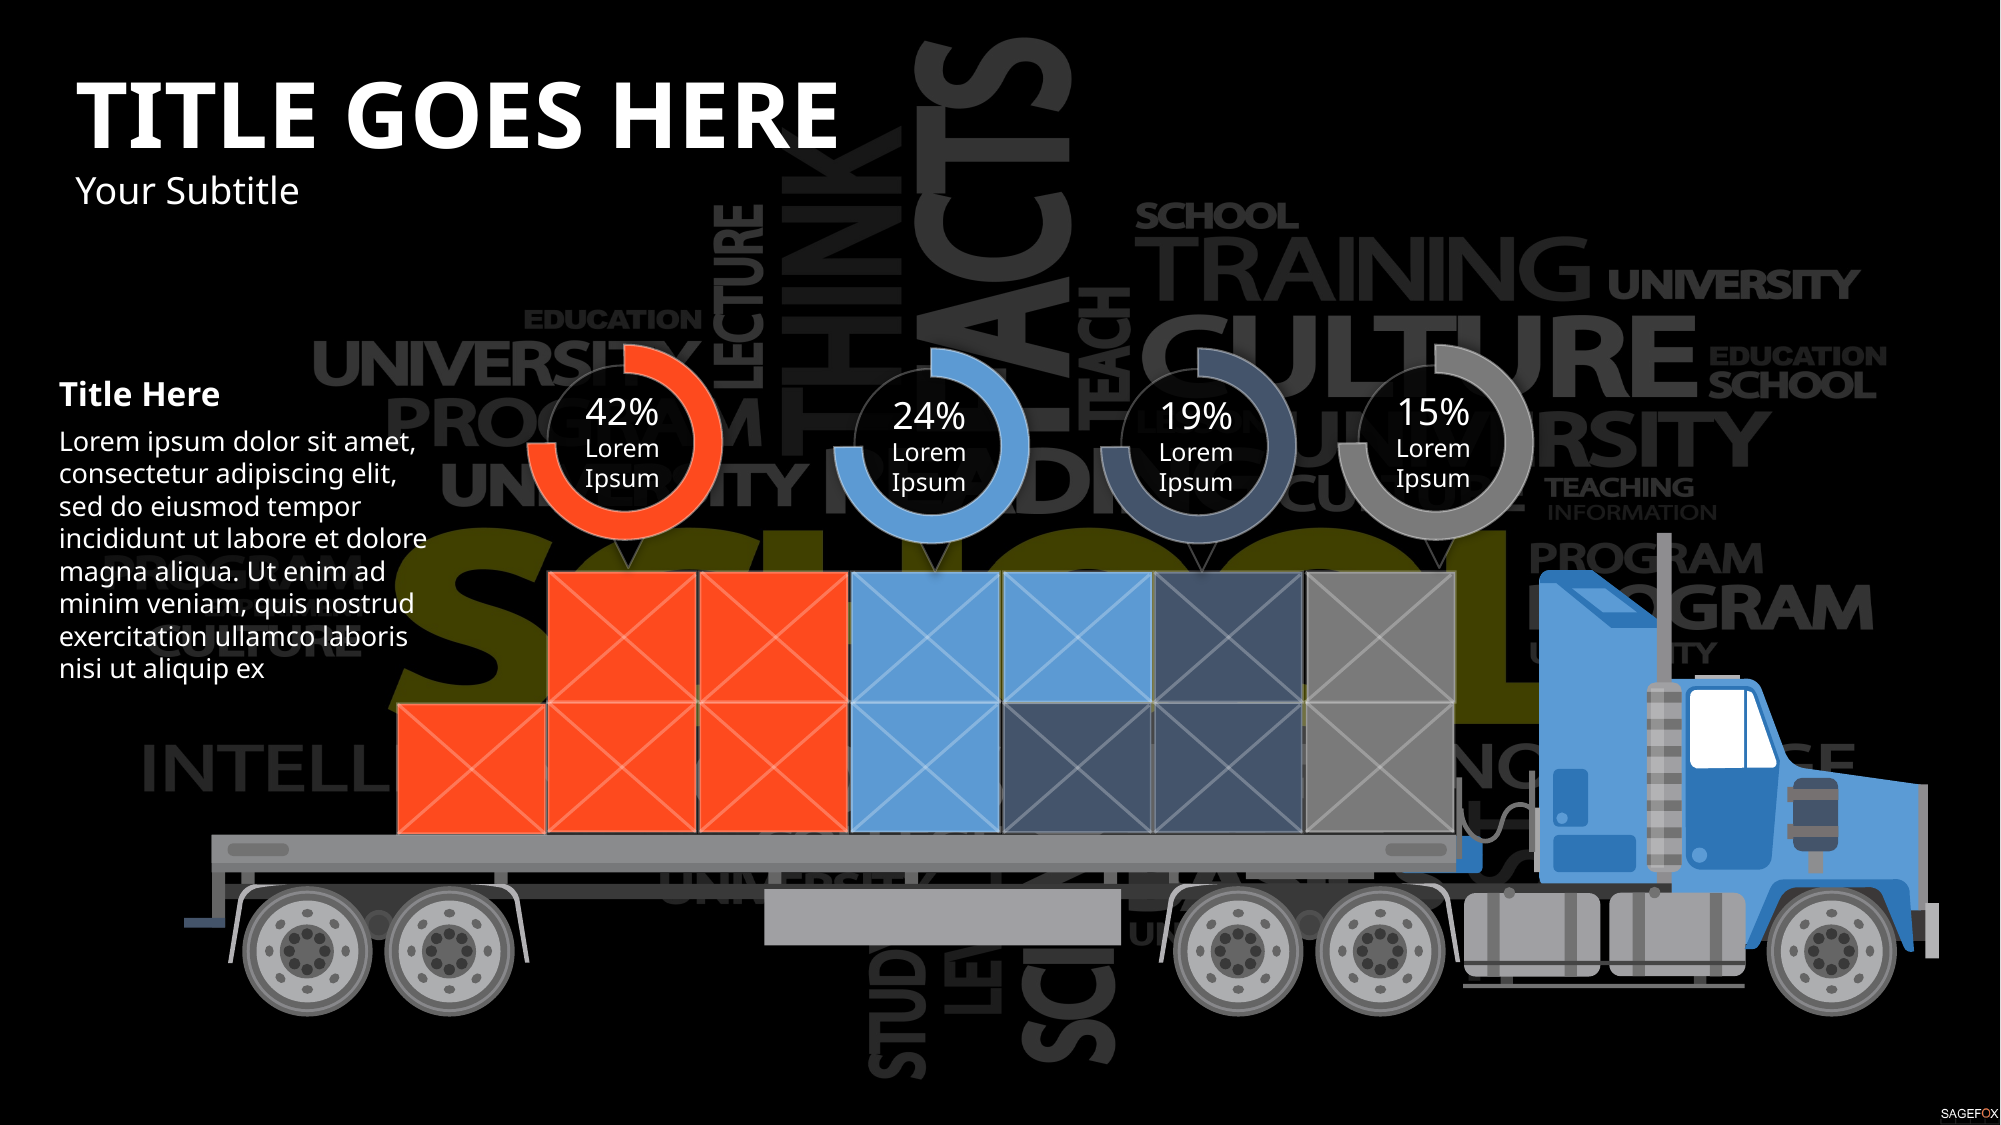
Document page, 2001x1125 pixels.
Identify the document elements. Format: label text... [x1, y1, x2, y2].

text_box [184, 532, 1939, 1017]
text_box 42% Lorem Ipsum [546, 364, 690, 503]
text_box 24% Lorem Ipsum [853, 368, 995, 507]
text_box [833, 347, 1031, 532]
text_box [43, 366, 456, 662]
text_box [1100, 347, 1298, 532]
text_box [1152, 572, 1303, 833]
text_box 15% Lorem Ipsum [1357, 364, 1501, 503]
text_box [851, 571, 1152, 833]
text_box TITLE GOES HERE Your Subtitle [60, 49, 1036, 220]
text_box [526, 343, 724, 532]
text_box [1337, 343, 1535, 532]
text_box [397, 571, 850, 835]
picture [0, 0, 2001, 1125]
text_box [1305, 572, 1456, 833]
text_box 19% Lorem Ipsum [1120, 368, 1263, 507]
